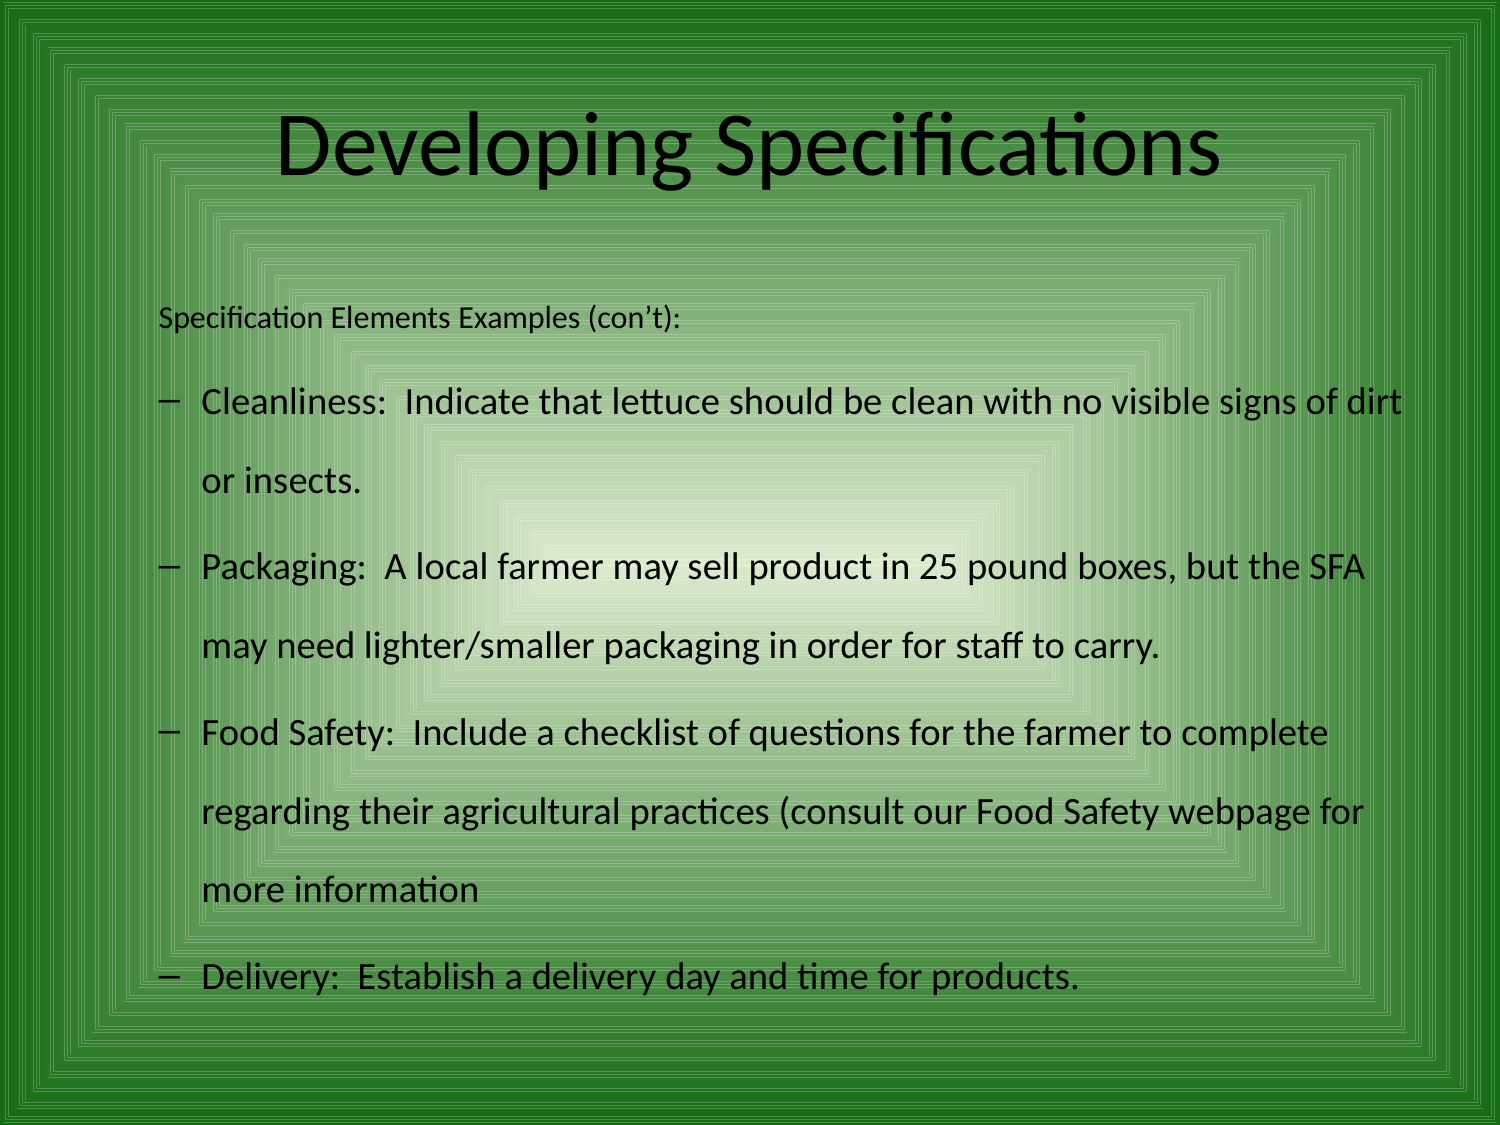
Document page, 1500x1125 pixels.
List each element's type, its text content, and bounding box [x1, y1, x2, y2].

list Specification Elements Examples (con’t): Cleanliness: Indicate that lettuce should be clean with no visible signs of dirt or insects. Packaging: A local farmer may sell product in 25 pound boxes, but the SFA may need lighter/smaller packaging in order for staff to carry. Food Safety: Include a checklist of questions for the farmer to complete regarding their agricultural practices (consult our Food Safety webpage for more information Delivery: Establish a delivery day and time for products. [75, 262, 1425, 1005]
title Developing Specifications [75, 45, 1425, 233]
